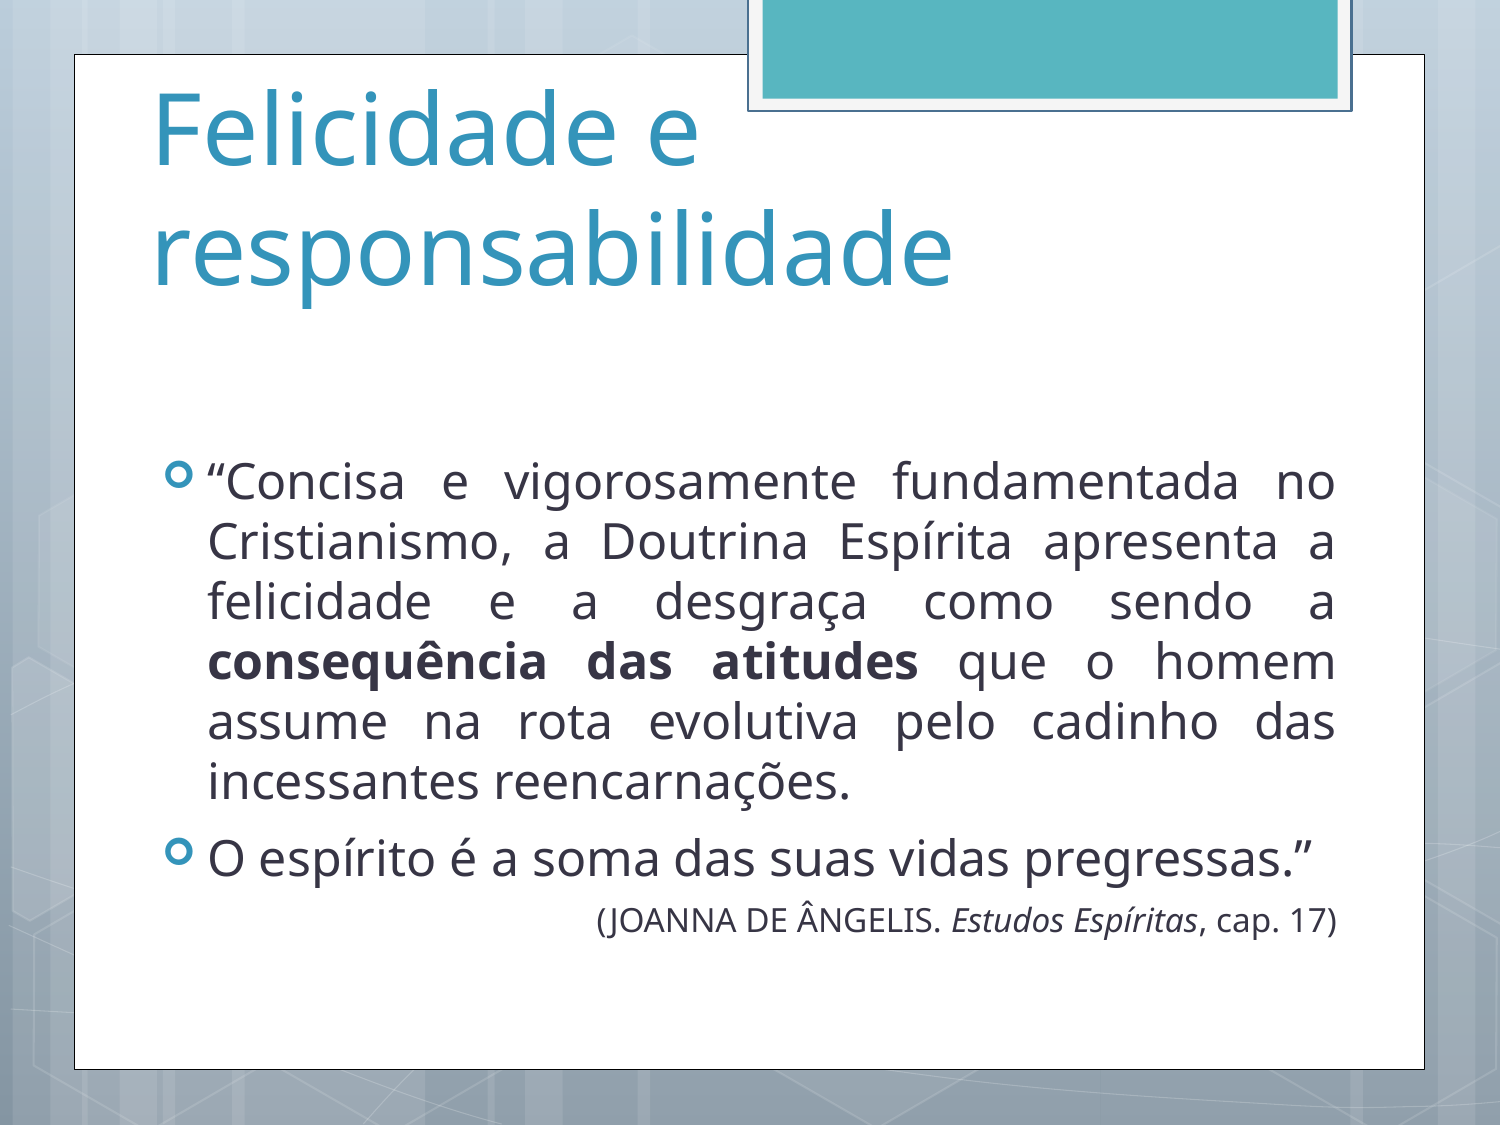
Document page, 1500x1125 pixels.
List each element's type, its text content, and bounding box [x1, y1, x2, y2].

list “Concisa e vigorosamente fundamentada no Cristianismo, a Doutrina Espírita apresenta a felicidade e a desgraça como sendo a consequência das atitudes que o homem assume na rota evolutiva pelo cadinho das incessantes reencarnações. O espírito é a soma das suas vidas pregressas.” (JOANNA DE ÂNGELIS. Estudos Espíritas, cap. 17) [135, 341, 1353, 1047]
title Felicidade e responsabilidade [135, 125, 1353, 313]
